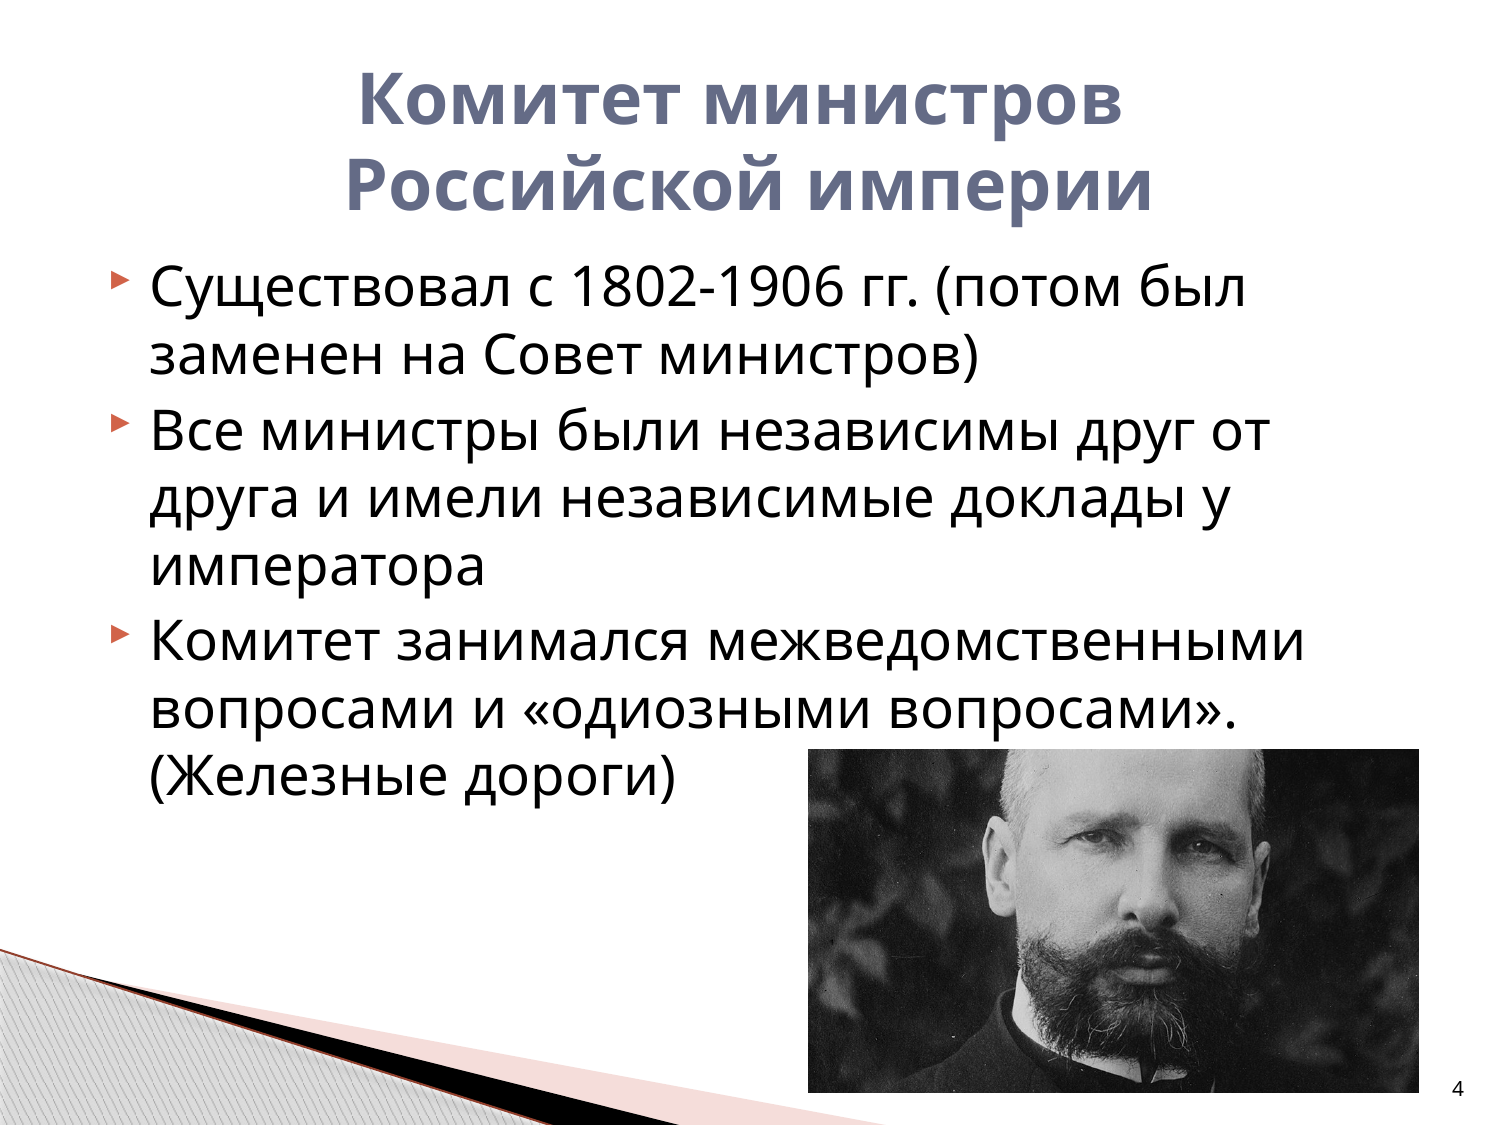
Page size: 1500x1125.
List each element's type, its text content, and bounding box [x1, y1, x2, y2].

slide_number 4 [1418, 1051, 1479, 1112]
list Существовал с 1802-1906 гг. (потом был заменен на Совет министров) Все министры были независимы друг от друга и имели независимые доклады у императора Комитет занимался межведомственными вопросами и «одиозными вопросами». (Железные дороги) [74, 242, 1426, 986]
title Комитет министров Российской империи [75, 45, 1425, 233]
picture [808, 749, 1419, 1094]
